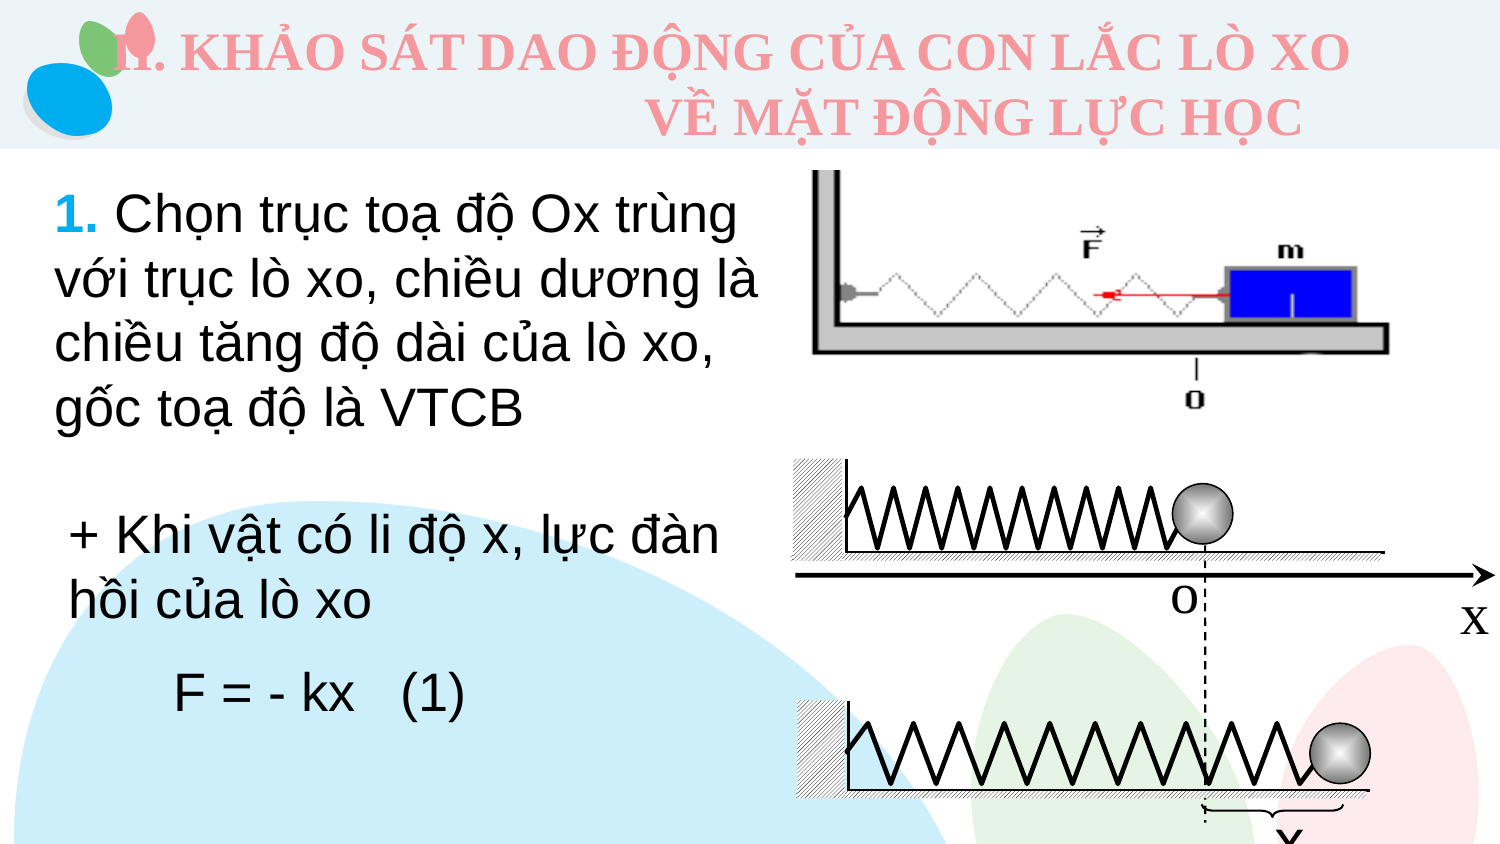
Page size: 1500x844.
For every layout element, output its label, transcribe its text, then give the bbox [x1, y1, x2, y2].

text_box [790, 458, 1386, 561]
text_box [795, 700, 1371, 844]
picture [0, 0, 1500, 844]
text_box 1. Chọn trục toạ độ Ox trùng với trục lò xo, chiều dương là chiều tăng độ dài của lò xo, gốc toạ độ là VTCB [39, 170, 789, 511]
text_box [795, 547, 1500, 655]
text_box + Khi vật có li độ x, lực đàn hồi của lò xo F = - kx (1) [53, 492, 750, 730]
text_box II. KHẢO SÁT DAO ĐỘNG CỦA CON LẮC LÒ XO VỀ MẶT ĐỘNG LỰC HỌC [95, 8, 1500, 154]
